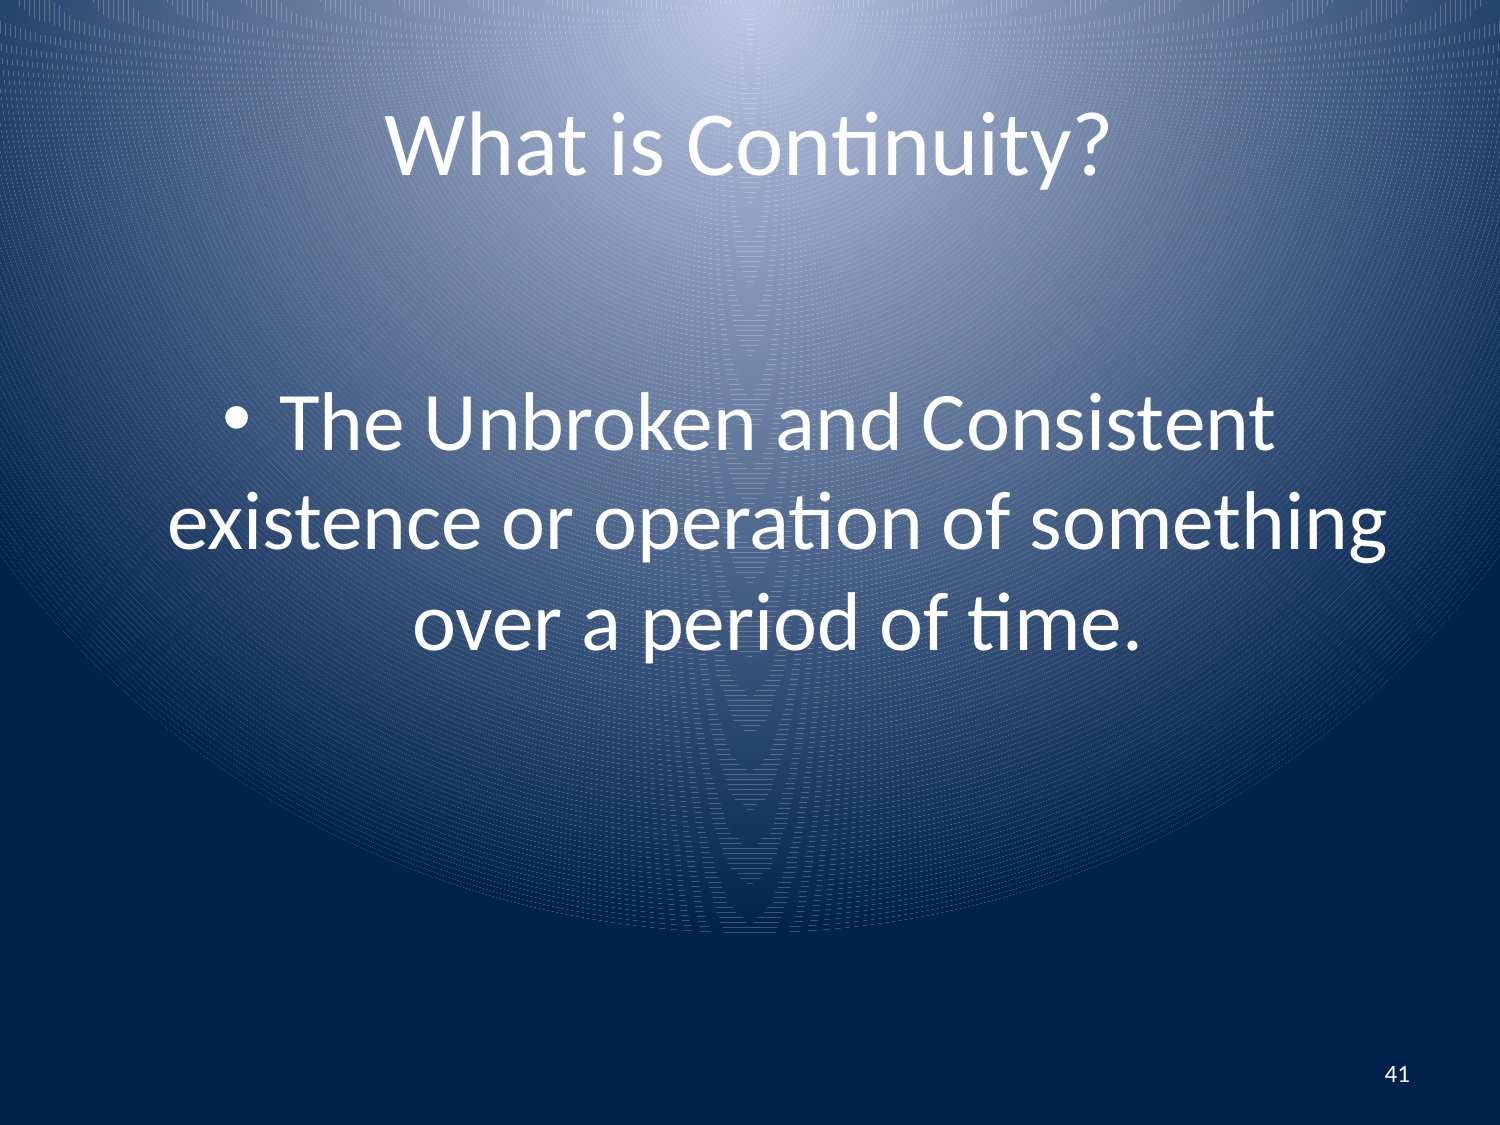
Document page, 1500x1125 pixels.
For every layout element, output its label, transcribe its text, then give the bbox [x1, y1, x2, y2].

slide_number 41 [1074, 1042, 1425, 1103]
list The Unbroken and Consistent existence or operation of something over a period of time. [75, 262, 1425, 1005]
title What is Continuity? [75, 45, 1425, 233]
